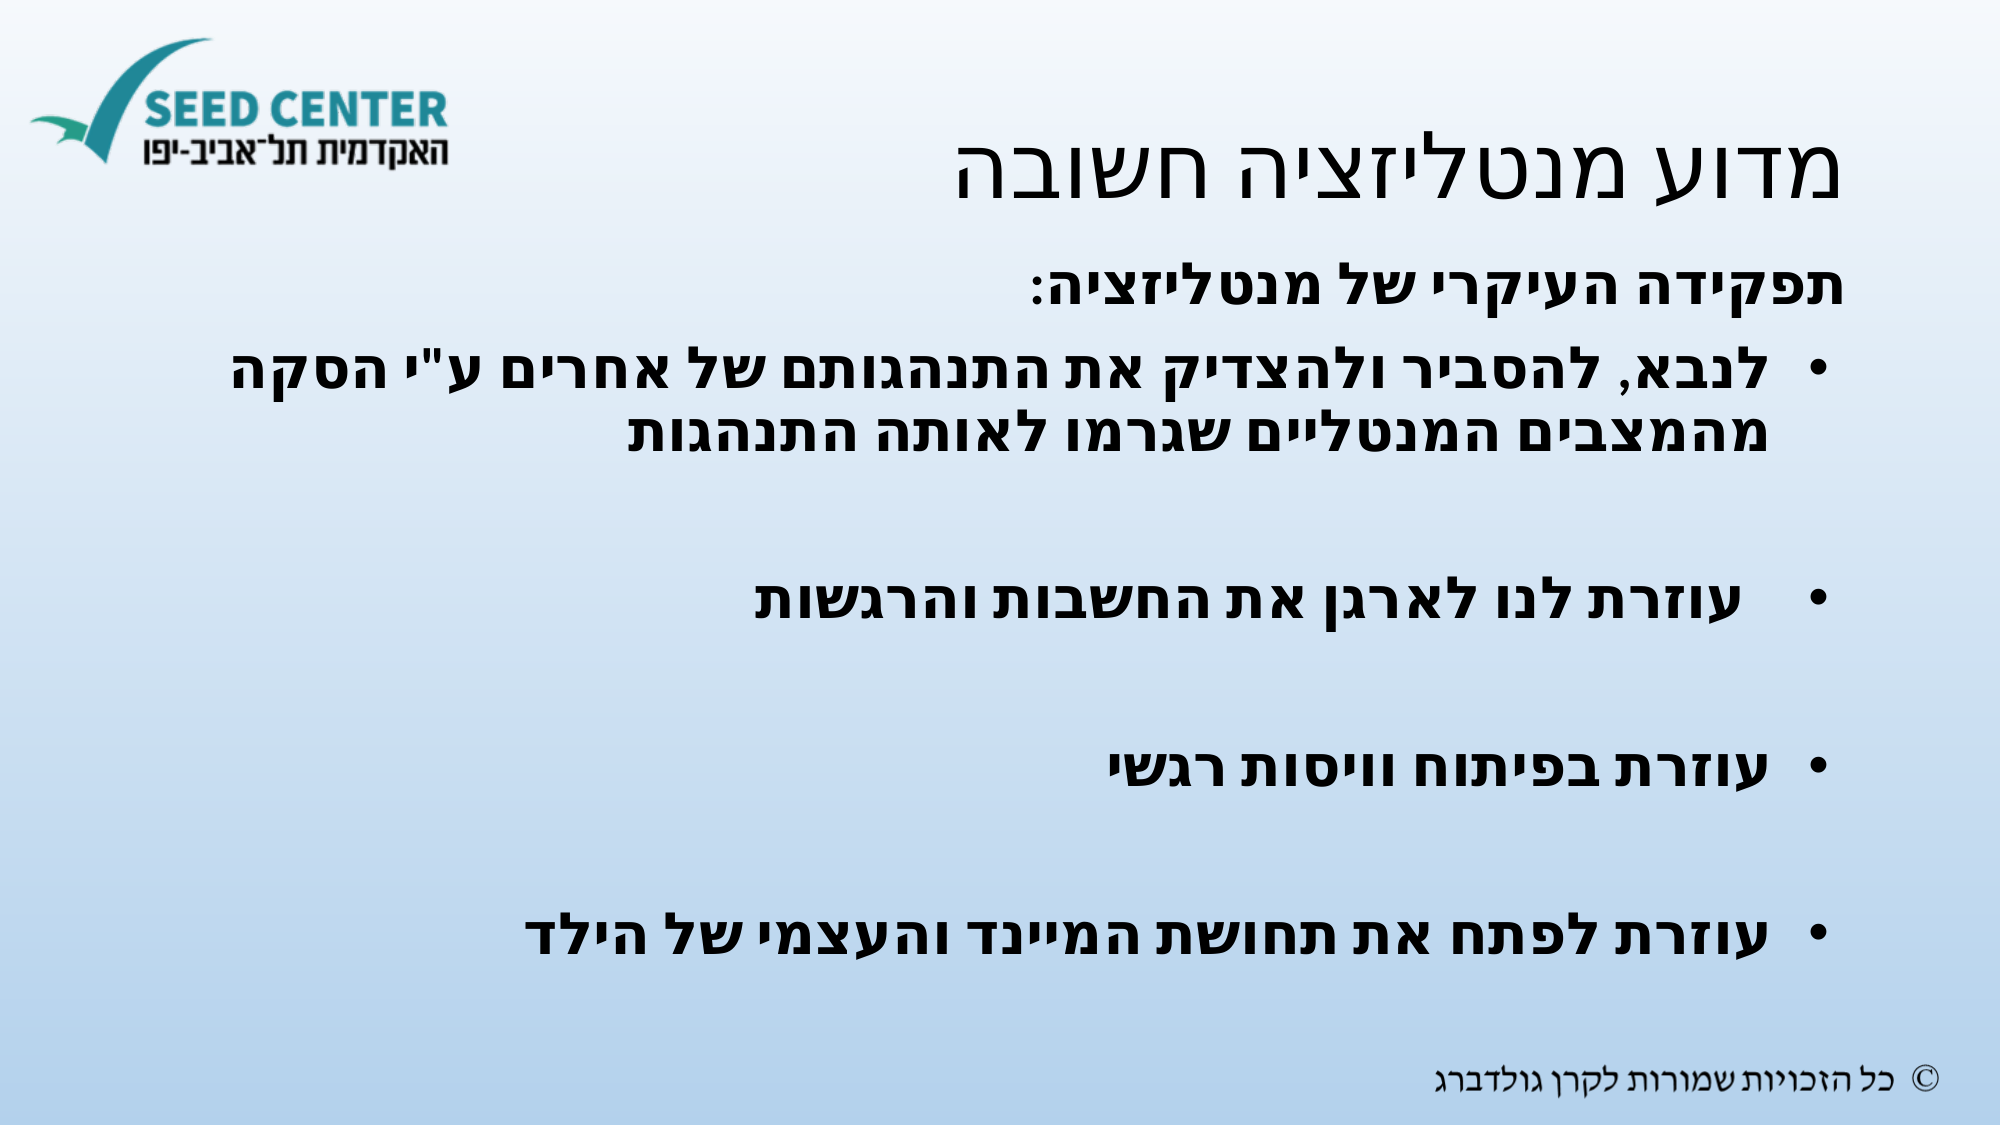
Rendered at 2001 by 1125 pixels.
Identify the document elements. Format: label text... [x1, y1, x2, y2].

picture [24, 0, 474, 194]
picture [1402, 1043, 1963, 1125]
list תפקידה העיקרי של מנטליזציה: לנבא, להסביר ולהצדיק את התנהגותם של אחרים ע"י הסקה מהמצבים המנטליים שגרמו לאותה התנהגות עוזרת לנו לארגן את החשבות והרגשות עוזרת בפיתוח וויסות רגשי עוזרת לפתח את תחושת המיינד והעצמי של הילד [137, 246, 1863, 1014]
title מדוע מנטליזציה חשובה [137, 59, 1863, 246]
